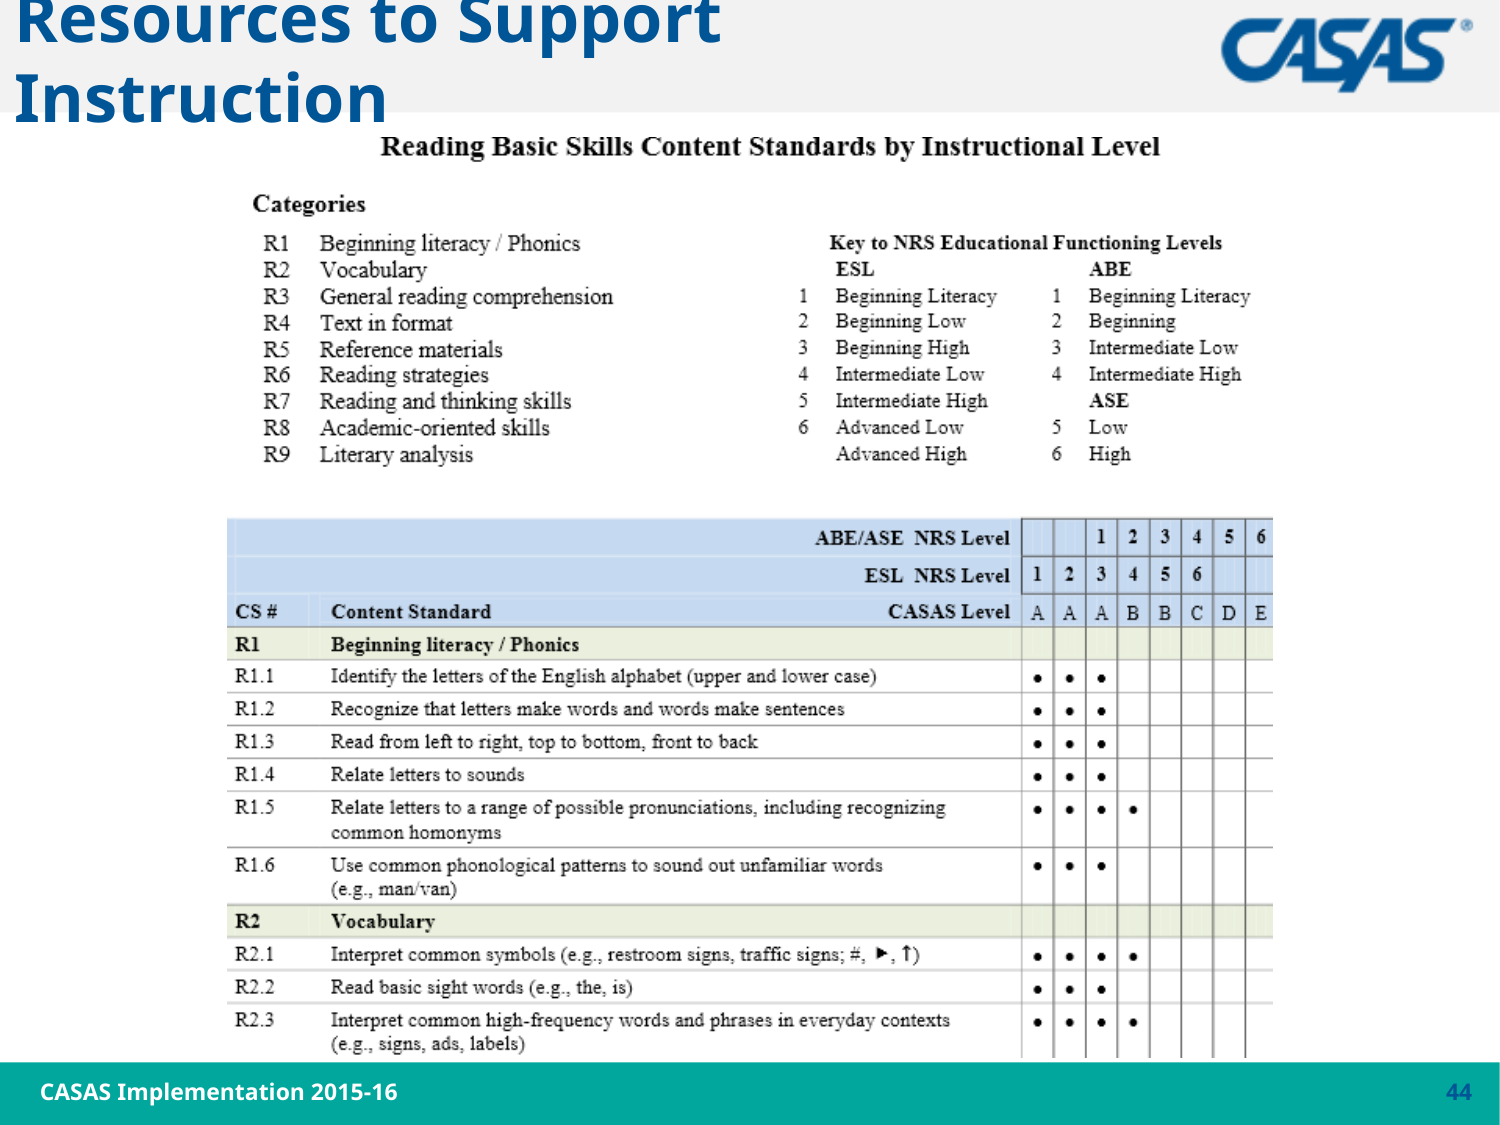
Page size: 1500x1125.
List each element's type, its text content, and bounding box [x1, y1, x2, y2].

footer CASAS Implementation 2015-16 [24, 1069, 538, 1120]
picture [1215, 12, 1476, 100]
picture [227, 137, 1273, 1058]
title Resources to Support Instruction [0, 0, 1076, 113]
slide_number 44 [1137, 1069, 1488, 1111]
